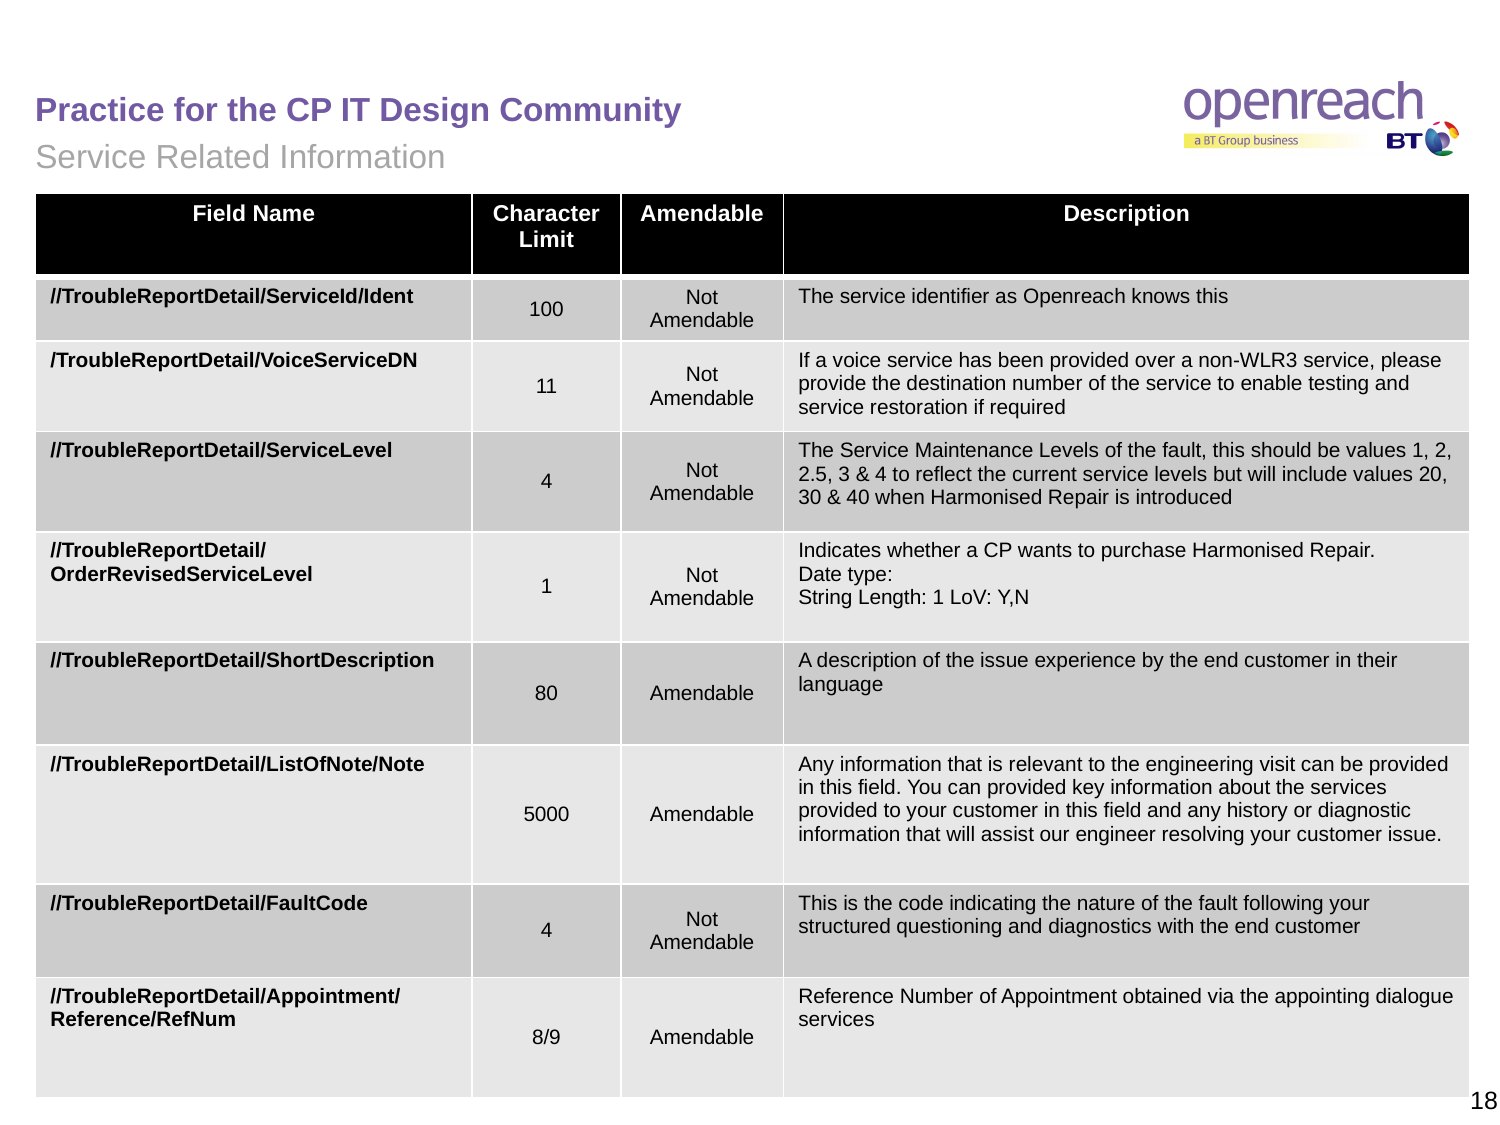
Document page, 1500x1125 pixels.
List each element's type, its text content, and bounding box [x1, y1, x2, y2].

table_cell Not Amendable [622, 280, 783, 340]
table_header Description [784, 194, 1469, 274]
table_cell 100 [473, 280, 620, 340]
text_box 18 [1470, 1084, 1500, 1125]
table_cell 1 [473, 533, 620, 641]
table_cell Indicates whether a CP wants to purchase Harmonised Repair. Date type: String Length: 1 LoV: Y,N [784, 533, 1469, 641]
table_header Character Limit [473, 194, 620, 274]
table_cell 11 [473, 342, 620, 431]
table_cell Not Amendable [622, 432, 783, 531]
table_cell Reference Number of Appointment obtained via the appointing dialogue services [784, 978, 1469, 1097]
table_cell Not Amendable [622, 342, 783, 431]
table_cell A description of the issue experience by the end customer in their language [784, 643, 1469, 744]
table_cell If a voice service has been provided over a non-WLR3 service, please provide the destination number of the service to enable testing and service restoration if required [784, 342, 1469, 431]
table_cell Any information that is relevant to the engineering visit can be provided in this field. You can provided key information about the services provided to your customer in this field and any history or diagnostic information that will assist our engineer resolving your customer issue. [784, 746, 1469, 883]
table_header Amendable [622, 194, 783, 274]
table_cell 4 [473, 432, 620, 531]
table_cell //TroubleReportDetail/ShortDescription [36, 643, 471, 744]
table_cell //TroubleReportDetail/ServiceId/Ident [36, 280, 471, 340]
table_cell The Service Maintenance Levels of the fault, this should be values 1, 2, 2.5, 3 & 4 to reflect the current service levels but will include values 20, 30 & 40 when Harmonised Repair is introduced [784, 432, 1469, 531]
table_cell //TroubleReportDetail/OrderRevisedServiceLevel [36, 533, 471, 641]
list Service Related Information [35, 135, 1104, 193]
table_cell Not Amendable [622, 533, 783, 641]
table_header Field Name [36, 194, 471, 274]
table_cell Amendable [622, 978, 783, 1097]
table_cell //TroubleReportDetail/FaultCode [36, 885, 471, 977]
table_cell Amendable [622, 643, 783, 744]
table_cell Amendable [622, 746, 783, 883]
table_cell This is the code indicating the nature of the fault following your structured questioning and diagnostics with the end customer [784, 885, 1469, 977]
table_cell The service identifier as Openreach knows this [784, 280, 1469, 340]
table_cell 80 [473, 643, 620, 744]
table_cell 8/9 [473, 978, 620, 1097]
table_cell 5000 [473, 746, 620, 883]
title Practice for the CP IT Design Community [35, 87, 1104, 131]
table_cell Not Amendable [622, 885, 783, 977]
picture [1184, 81, 1459, 156]
table_cell //TroubleReportDetail/ServiceLevel [36, 432, 471, 531]
table_cell 4 [473, 885, 620, 977]
table_cell //TroubleReportDetail/ListOfNote/Note [36, 746, 471, 883]
table_cell //TroubleReportDetail/Appointment/Reference/RefNum [36, 978, 471, 1097]
table_cell /TroubleReportDetail/VoiceServiceDN [36, 342, 471, 431]
